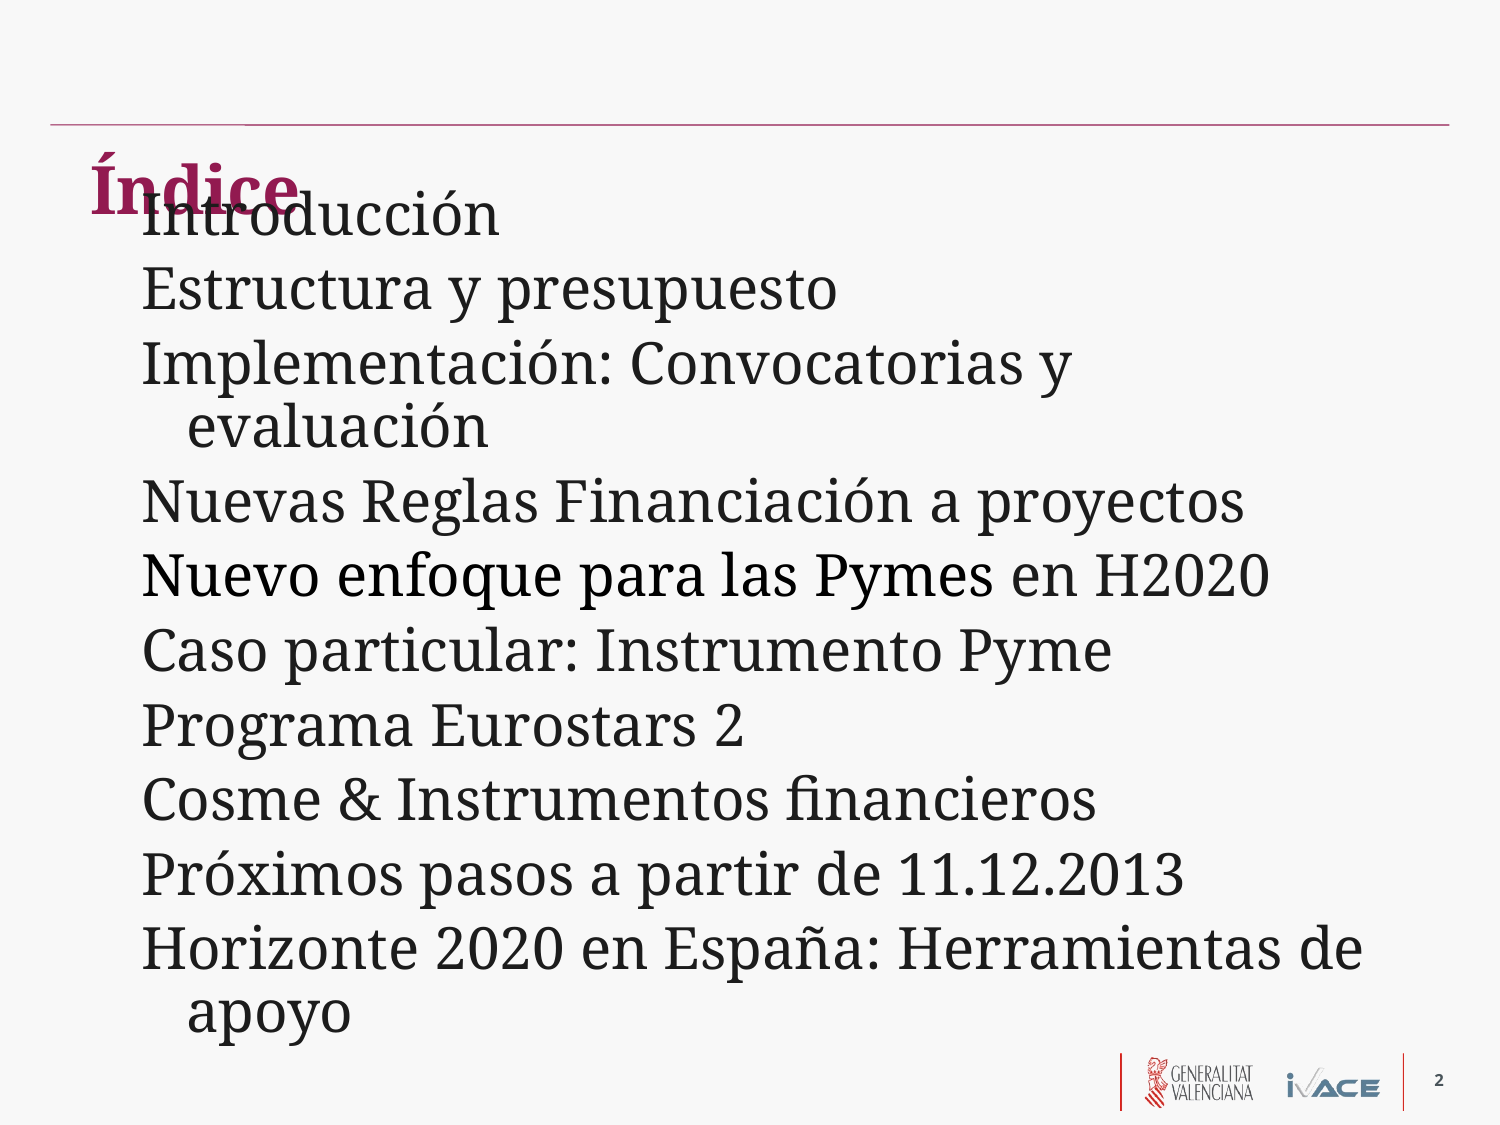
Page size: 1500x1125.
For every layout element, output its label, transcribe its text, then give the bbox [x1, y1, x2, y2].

slide_number 2 [1419, 1062, 1488, 1113]
list Introducción Estructura y presupuesto Implementación: Convocatorias y evaluación Nuevas Reglas Financiación a proyectos Nuevo enfoque para las Pymes en H2020 Caso particular: Instrumento Pyme Programa Eurostars 2 Cosme & Instrumentos financieros Próximos pasos a partir de 11.12.2013 Horizonte 2020 en España: Herramientas de apoyo [126, 177, 1408, 1013]
title Índice [74, 44, 569, 236]
picture [1120, 1053, 1404, 1111]
